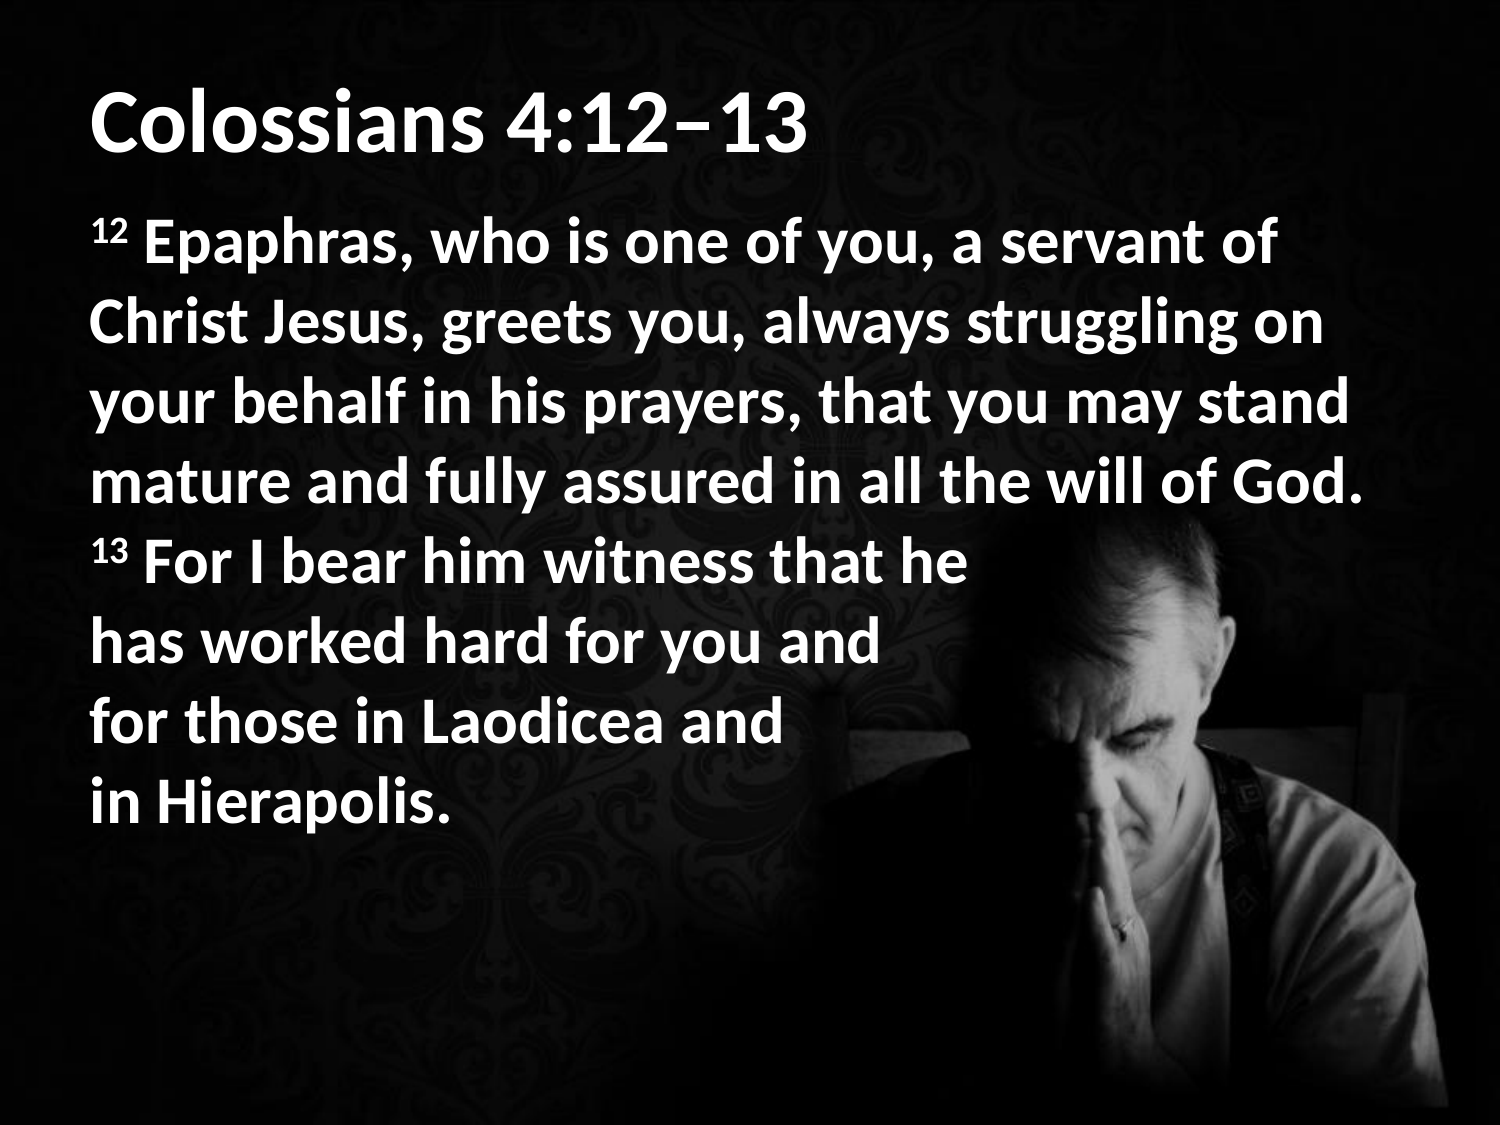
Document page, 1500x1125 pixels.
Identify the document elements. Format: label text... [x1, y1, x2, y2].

title Colossians 4:12–13 [75, 45, 1425, 187]
text_box 12 Epaphras, who is one of you, a servant of Christ Jesus, greets you, always struggling on your behalf in his prayers, that you may stand mature and fully assured in all the will of God. 13 For I bear him witness that he has worked hard for you and for those in Laodicea and in Hierapolis. [74, 189, 1425, 845]
picture [0, 0, 1500, 1125]
